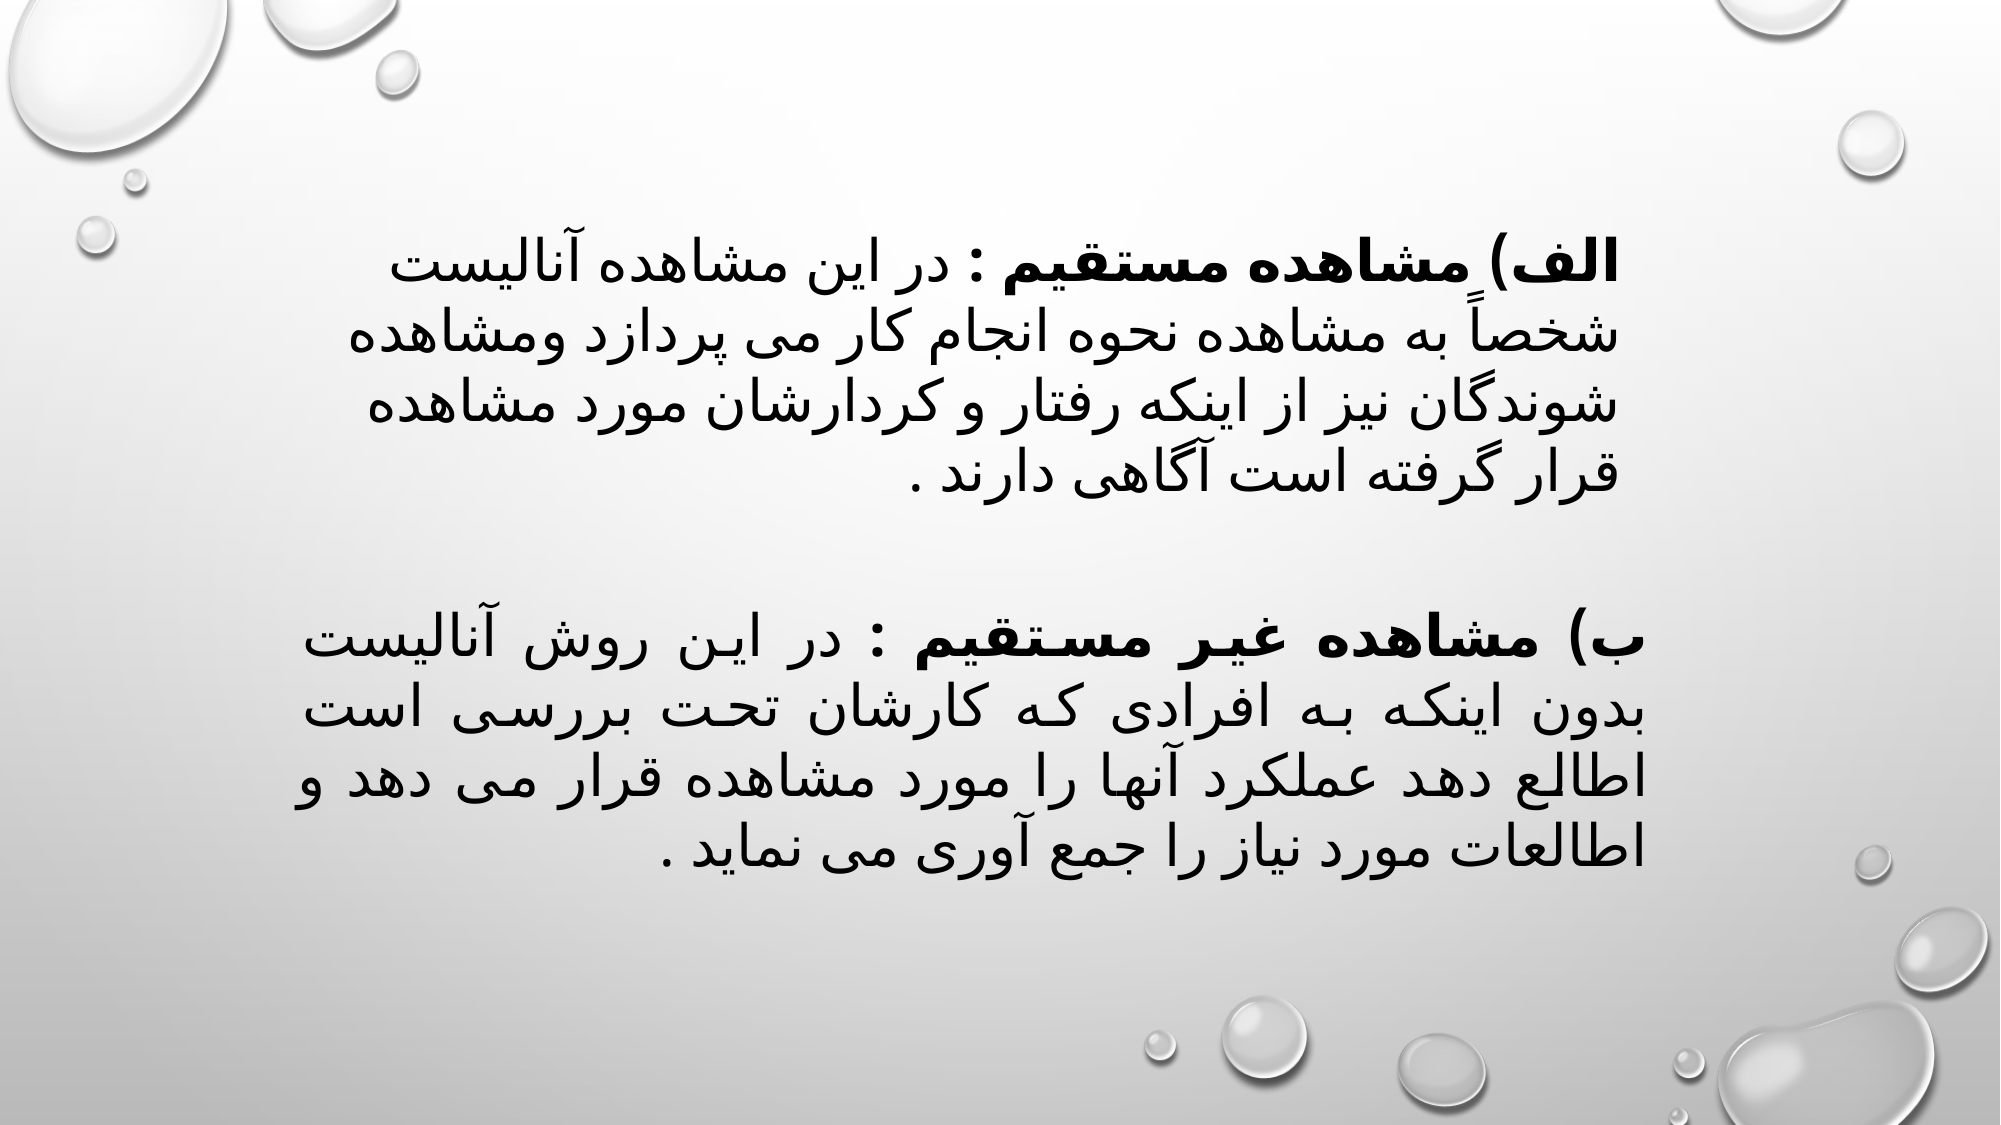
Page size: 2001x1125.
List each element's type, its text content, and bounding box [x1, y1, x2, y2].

text_box ب) مشاهده غیر مستقیم : در این روش آنالیست بدون اینکه به افرادی که کارشان تحت بررسی است اطالع دهد عملکرد آنها را مورد مشاهده قرار می دهد و اطالعات مورد نیاز را جمع آوری می نماید . [277, 590, 1664, 886]
picture [0, 0, 2000, 1125]
text_box الف) مشاهده مستقیم : در این مشاهده آنالیست شخصاً به مشاهده نحوه انجام کار می پردازد ومشاهده شوندگان نیز از اینکه رفتار و کردارشان مورد مشاهده قرار گرفته است آگاهی دارند . [253, 215, 1637, 511]
